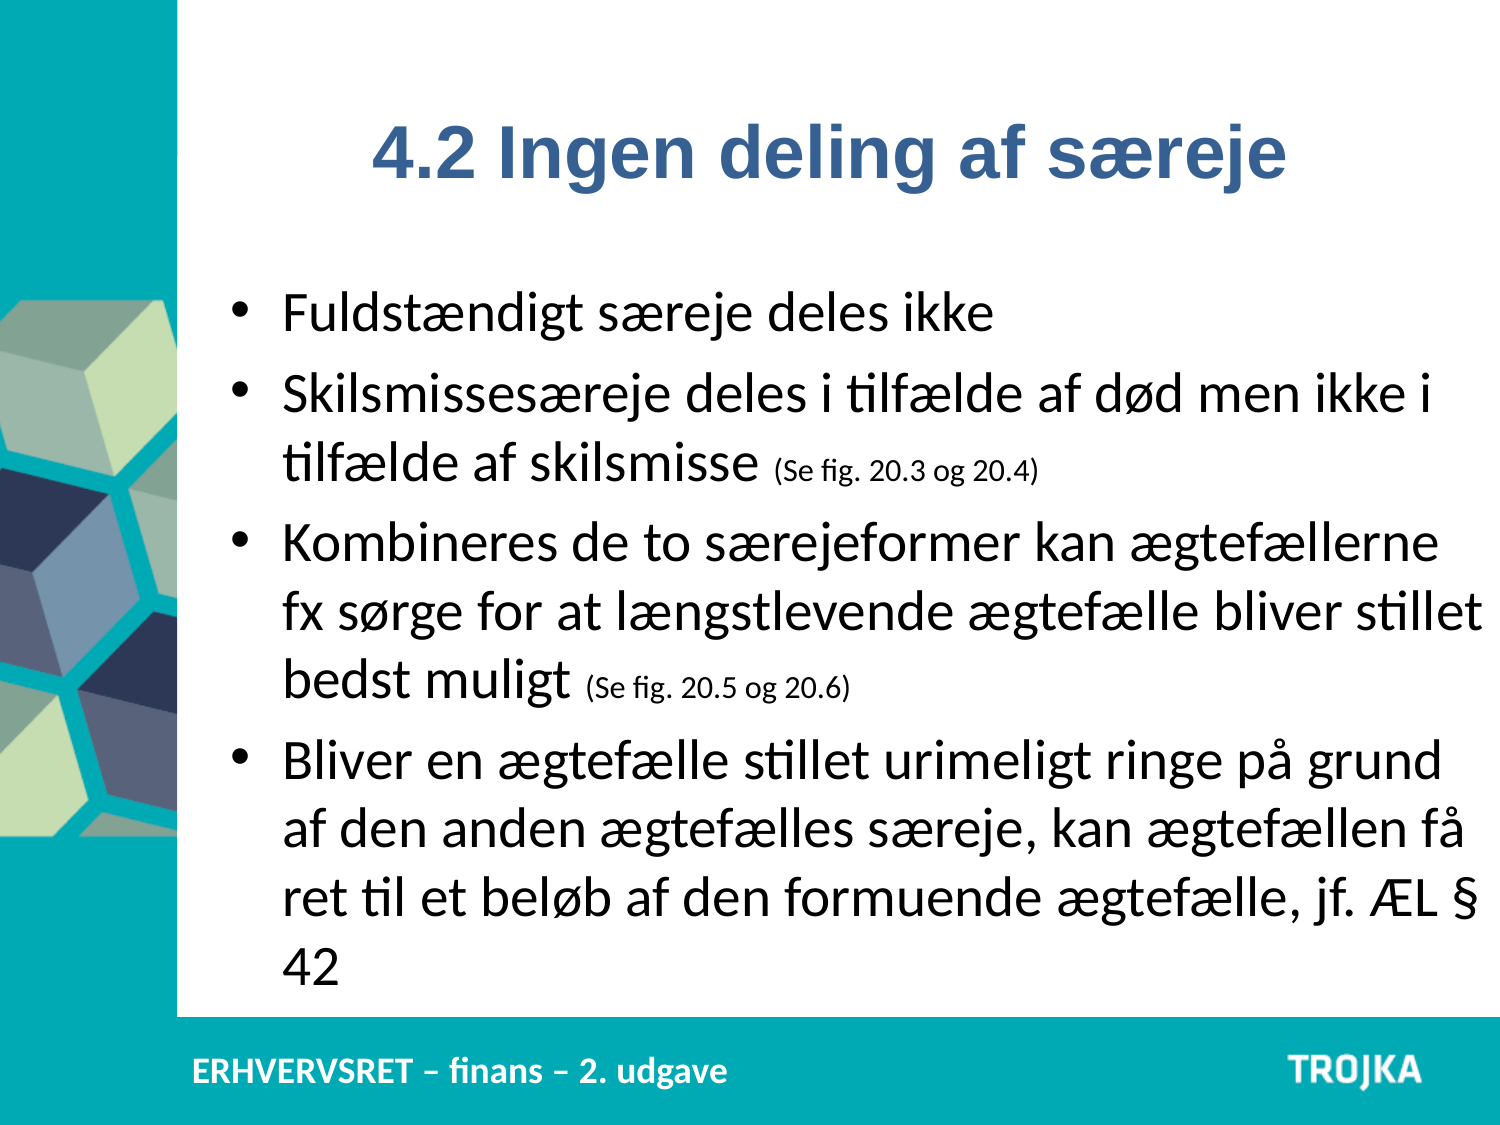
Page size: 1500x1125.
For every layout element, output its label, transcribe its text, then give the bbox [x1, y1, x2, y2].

text_box Fuldstændigt særeje deles ikke Skilsmissesæreje deles i tilfælde af død men ikke i tilfælde af skilsmisse (Se fig. 20.3 og 20.4) Kombineres de to særejeformer kan ægtefællerne fx sørge for at længstlevende ægtefælle bliver stillet bedst muligt (Se fig. 20.5 og 20.6) Bliver en ægtefælle stillet urimeligt ringe på grund af den anden ægtefælles særeje, kan ægtefællen få ret til et beløb af den formuende ægtefælle, jf. ÆL § 42 [215, 267, 1500, 1010]
text_box 4.2 Ingen deling af særeje [155, 54, 1500, 243]
